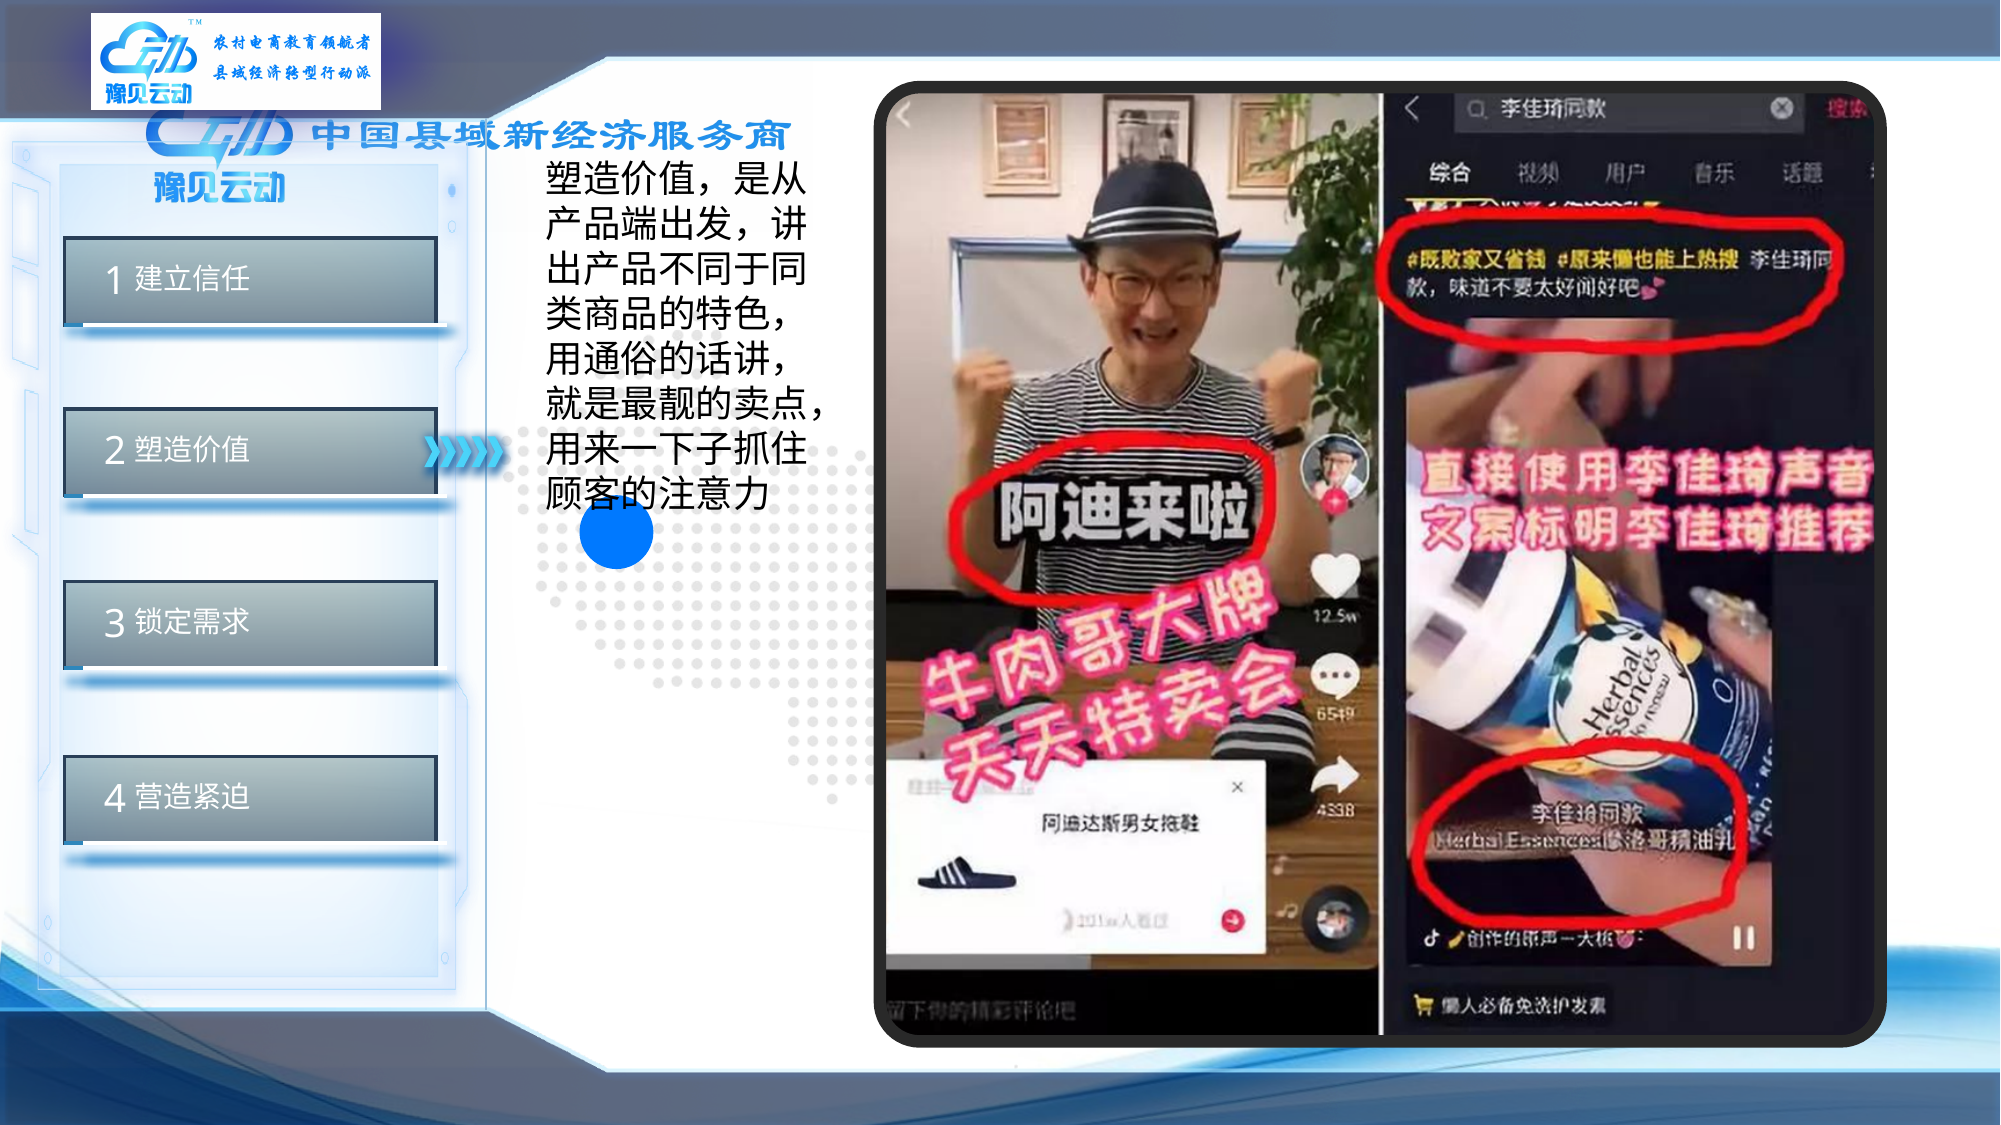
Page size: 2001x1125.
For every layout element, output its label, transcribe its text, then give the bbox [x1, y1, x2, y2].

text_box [0, 126, 485, 1003]
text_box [64, 581, 447, 669]
picture [0, 0, 2001, 1125]
text_box 塑造价值，是从产品端出发，讲出产品不同于同类商品的特色，用通俗的话讲，就是最靓的卖点，用来一下子抓住顾客的注意力 [586, 147, 848, 523]
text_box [64, 238, 447, 325]
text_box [424, 436, 504, 467]
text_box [64, 756, 447, 844]
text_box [486, 126, 586, 1003]
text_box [64, 409, 447, 496]
text_box [586, 523, 654, 570]
